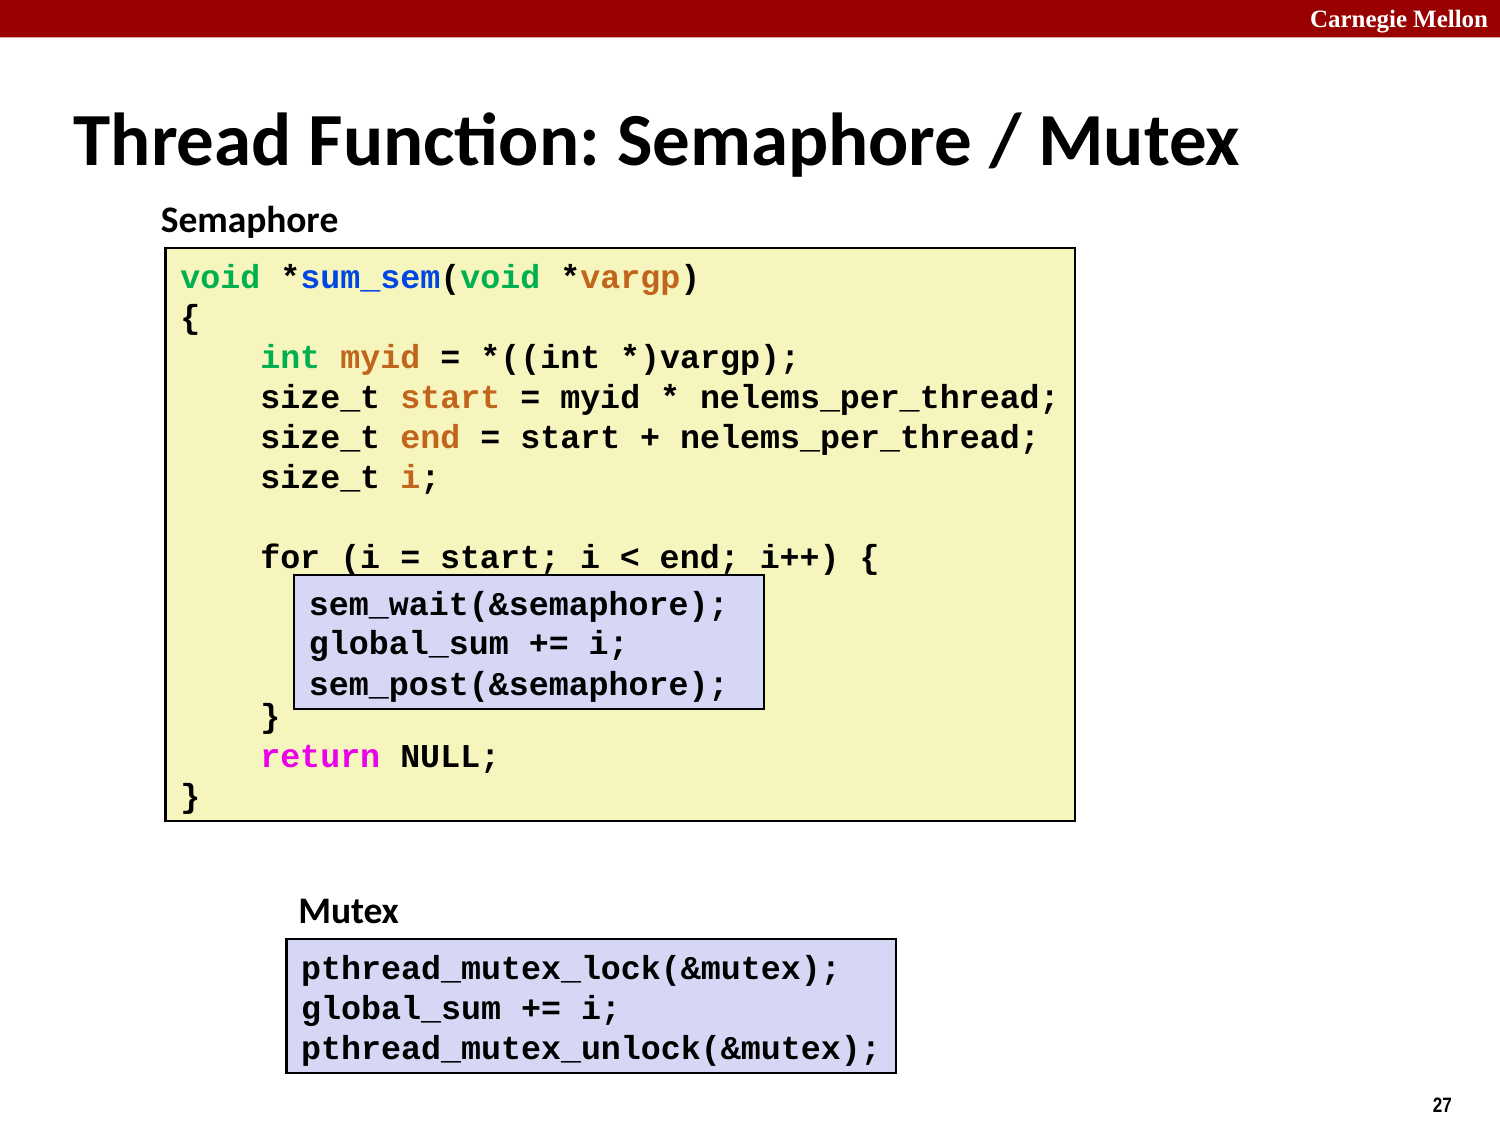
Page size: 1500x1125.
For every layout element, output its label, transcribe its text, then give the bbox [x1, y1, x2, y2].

text_box Mutex [283, 878, 414, 939]
text_box pthread_mutex_lock(&mutex); global_sum += i; pthread_mutex_unlock(&mutex); [286, 939, 897, 1074]
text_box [149, 247, 1092, 829]
title Thread Function: Semaphore / Mutex [58, 72, 1305, 199]
text_box Semaphore [146, 187, 354, 248]
